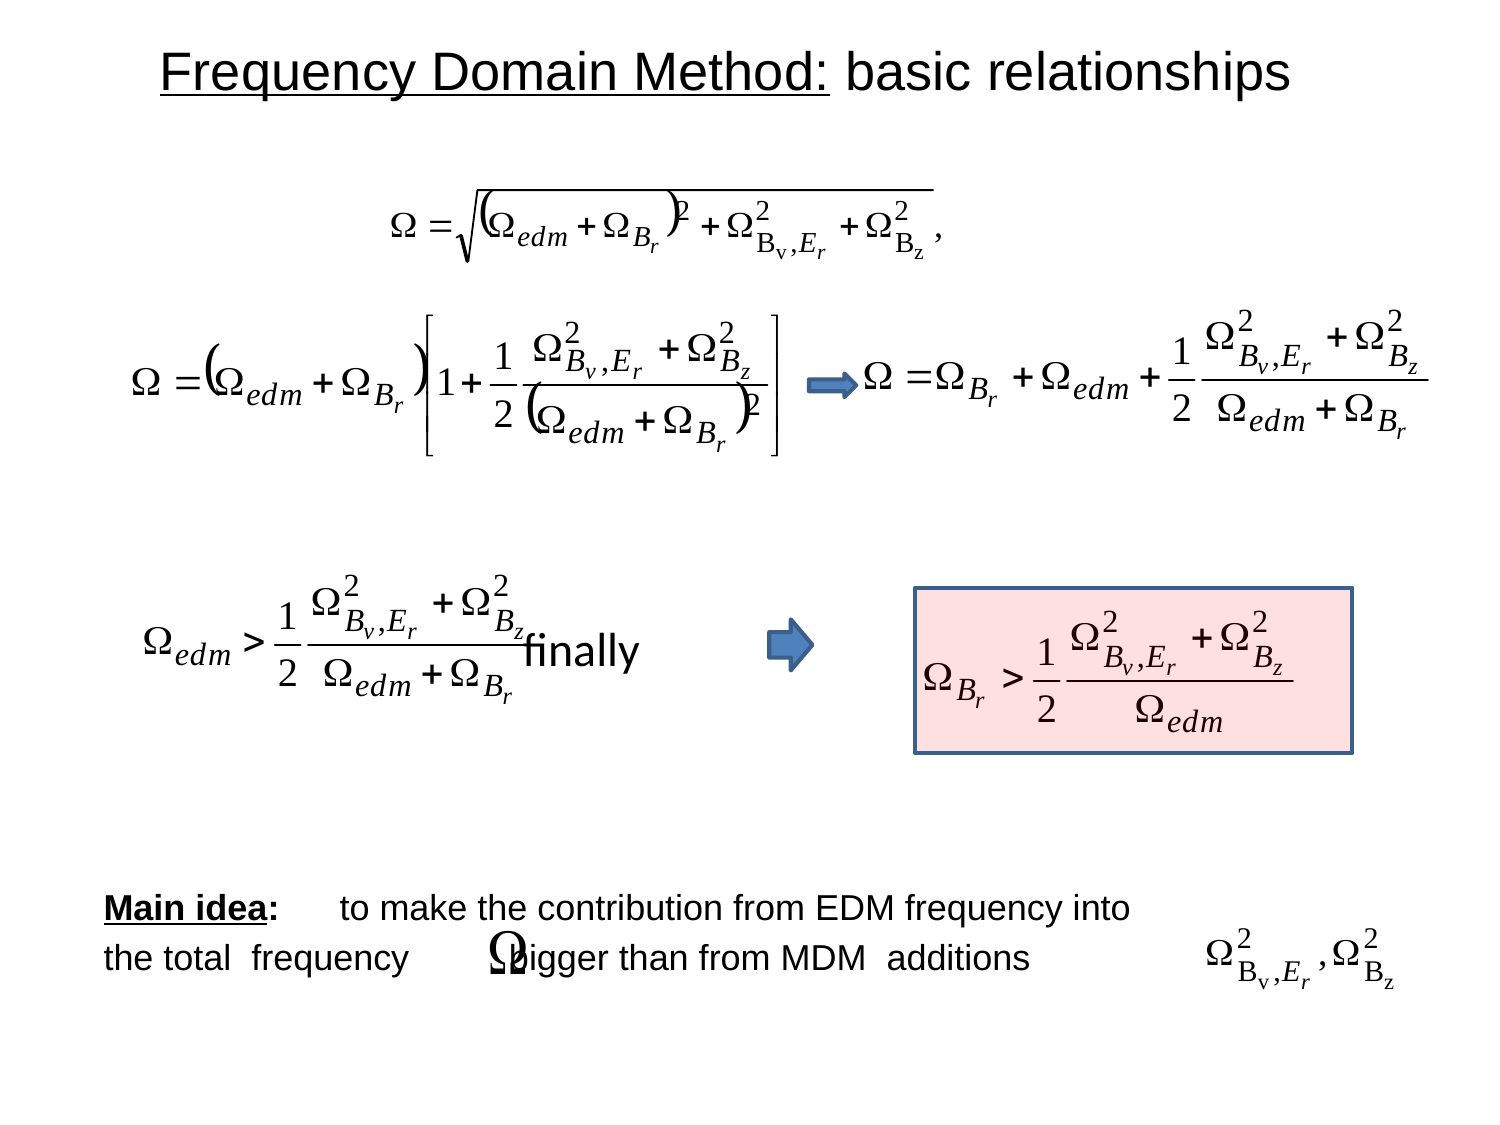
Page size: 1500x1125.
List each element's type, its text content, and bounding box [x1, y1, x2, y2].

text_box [383, 178, 952, 274]
list finally Main idea: to make the contribution from EDM frequency into the total frequency bigger than from MDM additions [88, 208, 1436, 988]
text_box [135, 561, 544, 716]
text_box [123, 302, 794, 469]
text_box [806, 371, 850, 400]
text_box [913, 586, 1354, 755]
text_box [477, 916, 538, 988]
text_box [767, 617, 814, 673]
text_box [915, 597, 1304, 744]
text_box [855, 296, 1438, 451]
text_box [1198, 916, 1406, 1000]
title Frequency Domain Method: basic relationships [88, 26, 1364, 112]
